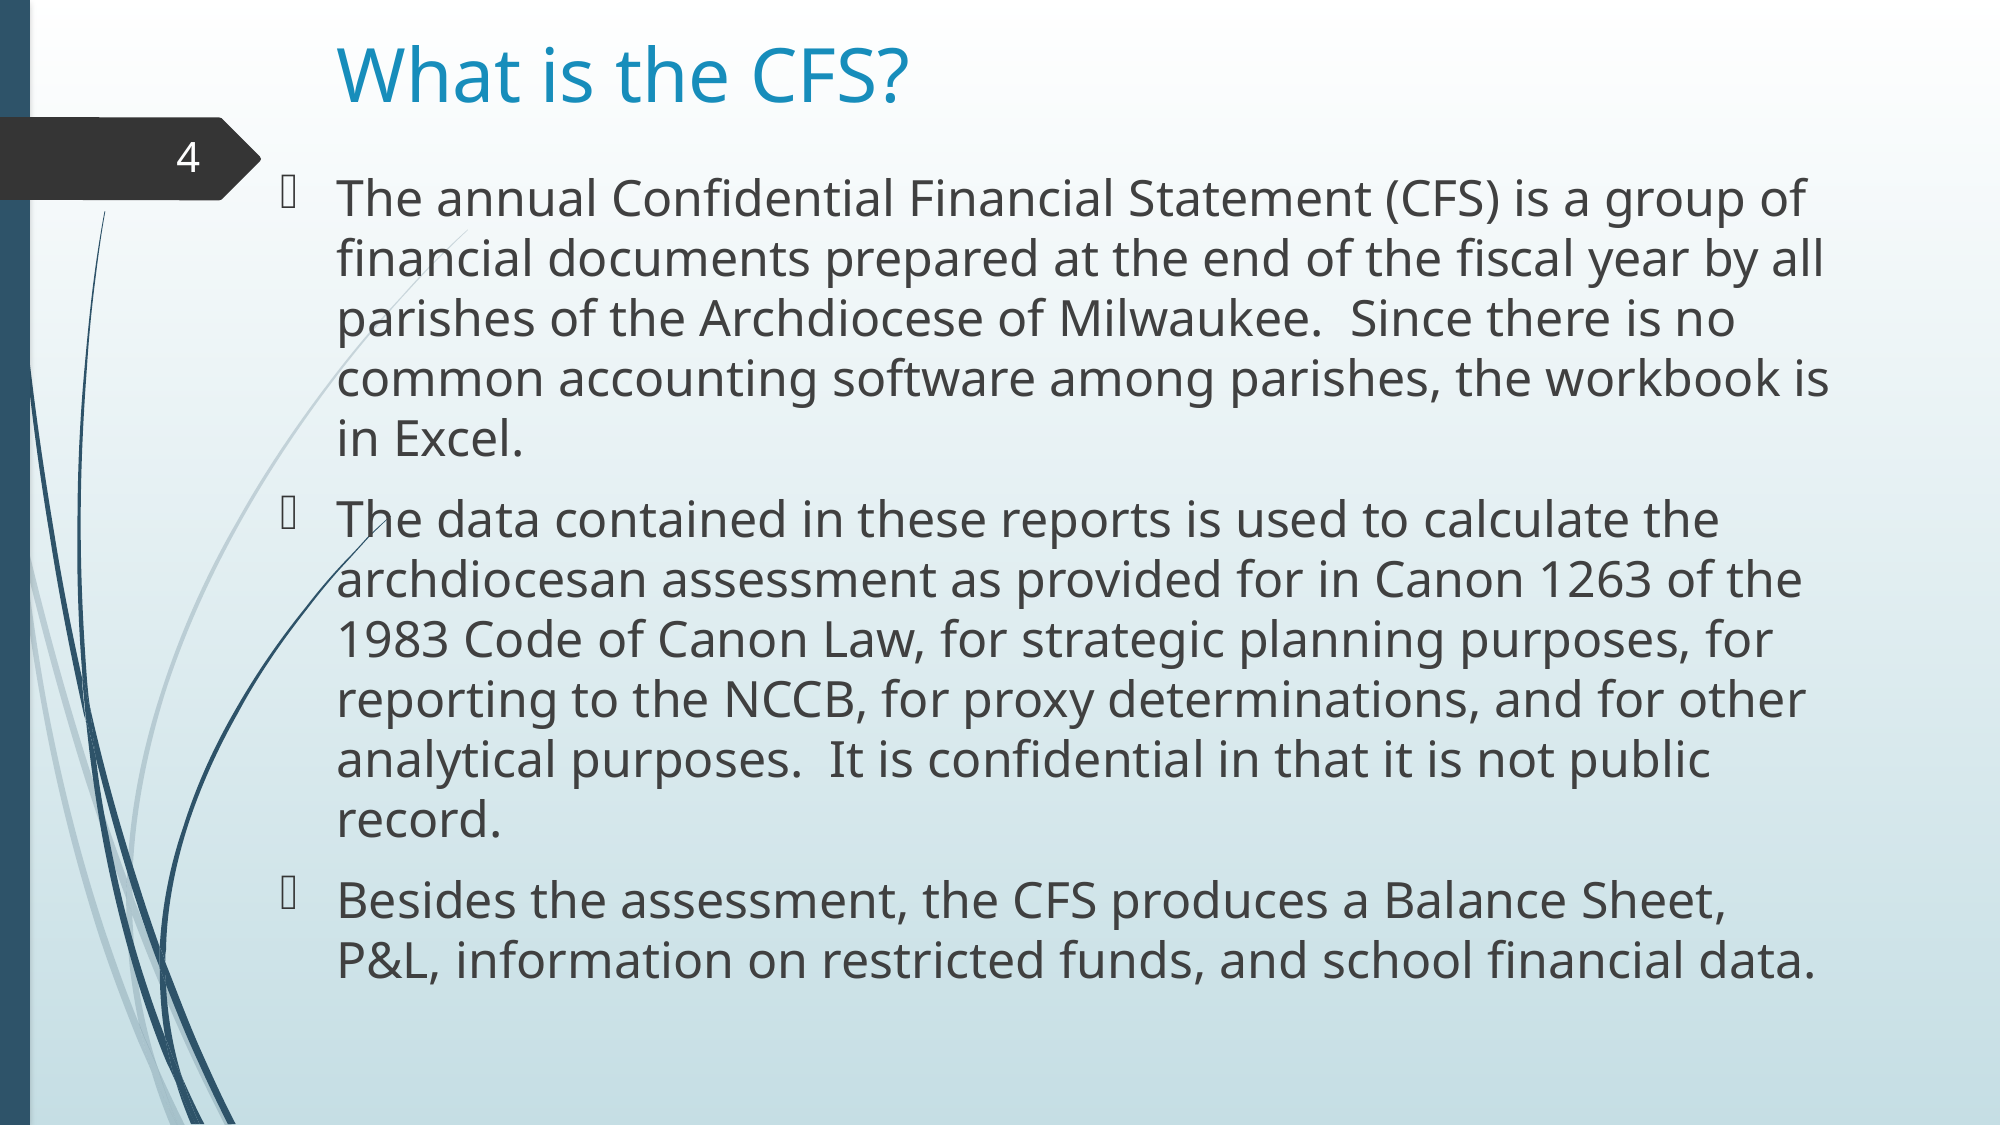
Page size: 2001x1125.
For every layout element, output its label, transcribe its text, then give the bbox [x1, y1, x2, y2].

title What is the CFS? [321, 20, 1860, 158]
list The annual Confidential Financial Statement (CFS) is a group of financial documents prepared at the end of the fiscal year by all parishes of the Archdiocese of Milwaukee. Since there is no common accounting software among parishes, the workbook is in Excel. The data contained in these reports is used to calculate the archdiocesan assessment as provided for in Canon 1263 of the 1983 Code of Canon Law, for strategic planning purposes, for reporting to the NCCB, for proxy determinations, and for other analytical purposes. It is confidential in that it is not public record. Besides the assessment, the CFS produces a Balance Sheet, P&L, information on restricted funds, and school financial data. [265, 158, 1860, 1077]
slide_number 4 [87, 129, 216, 190]
